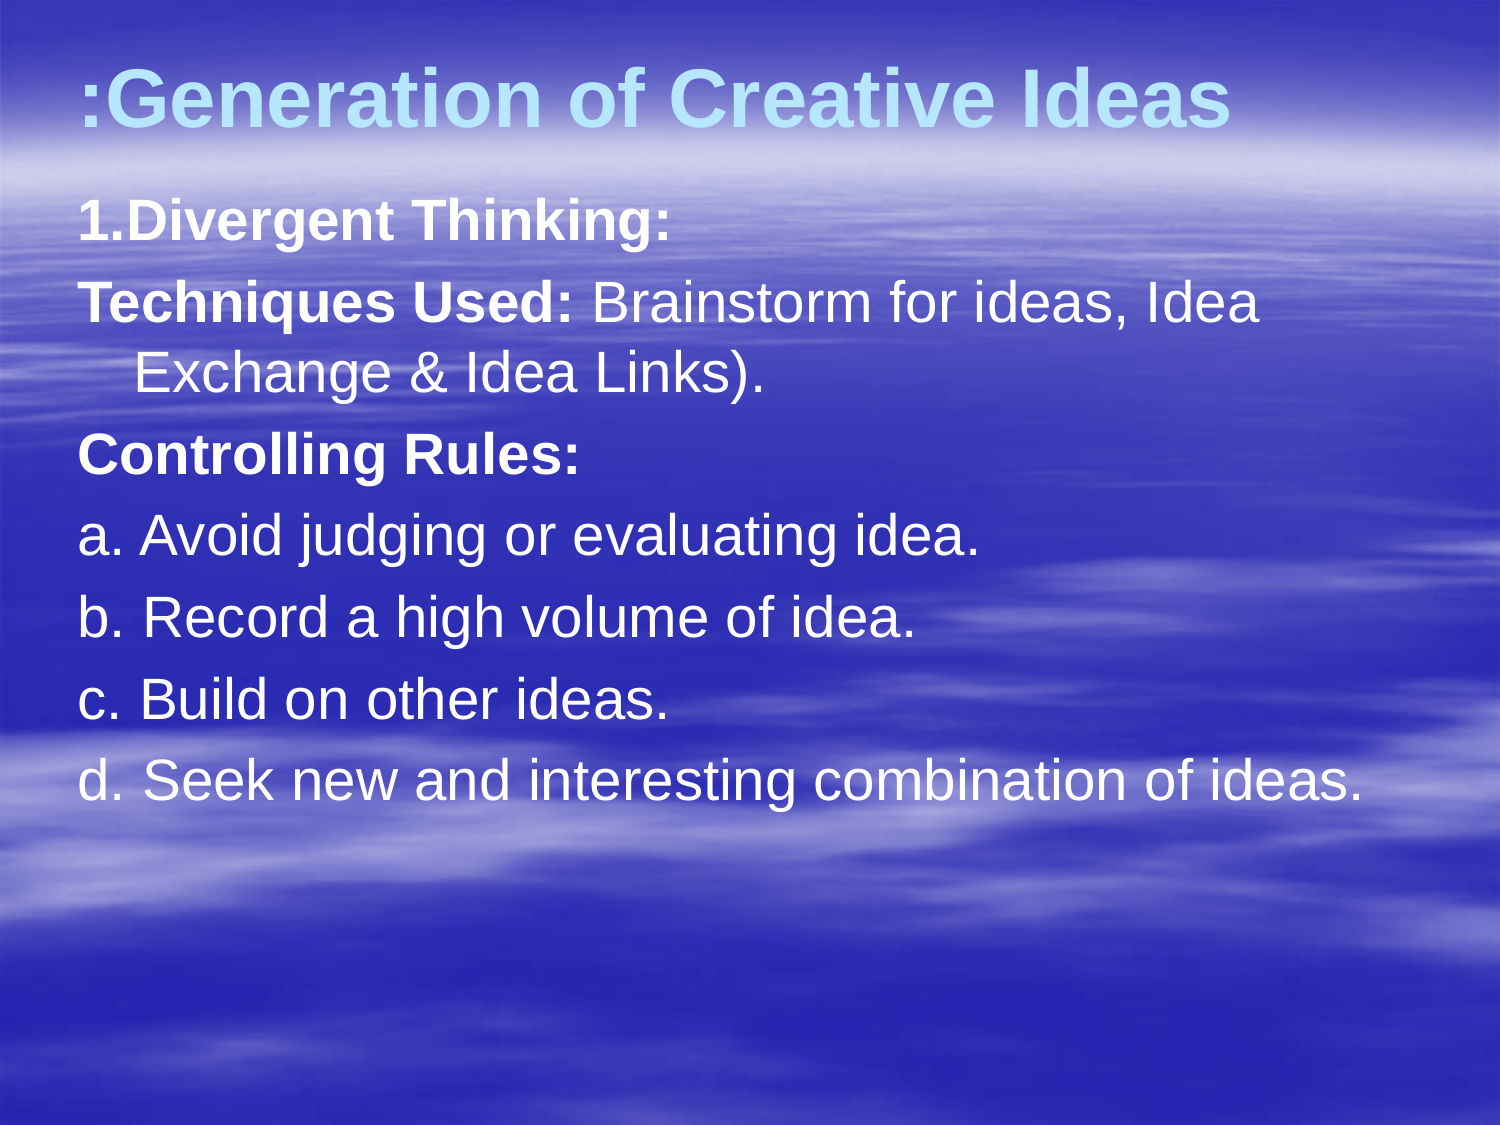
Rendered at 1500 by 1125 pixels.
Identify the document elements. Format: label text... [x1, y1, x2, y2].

list 1.Divergent Thinking: Techniques Used: Brainstorm for ideas, Idea Exchange & Idea Links). Controlling Rules: a. Avoid judging or evaluating idea. b. Record a high volume of idea. c. Build on other ideas. d. Seek new and interesting combination of ideas. [62, 174, 1464, 901]
title Generation of Creative Ideas: [62, 0, 1459, 174]
